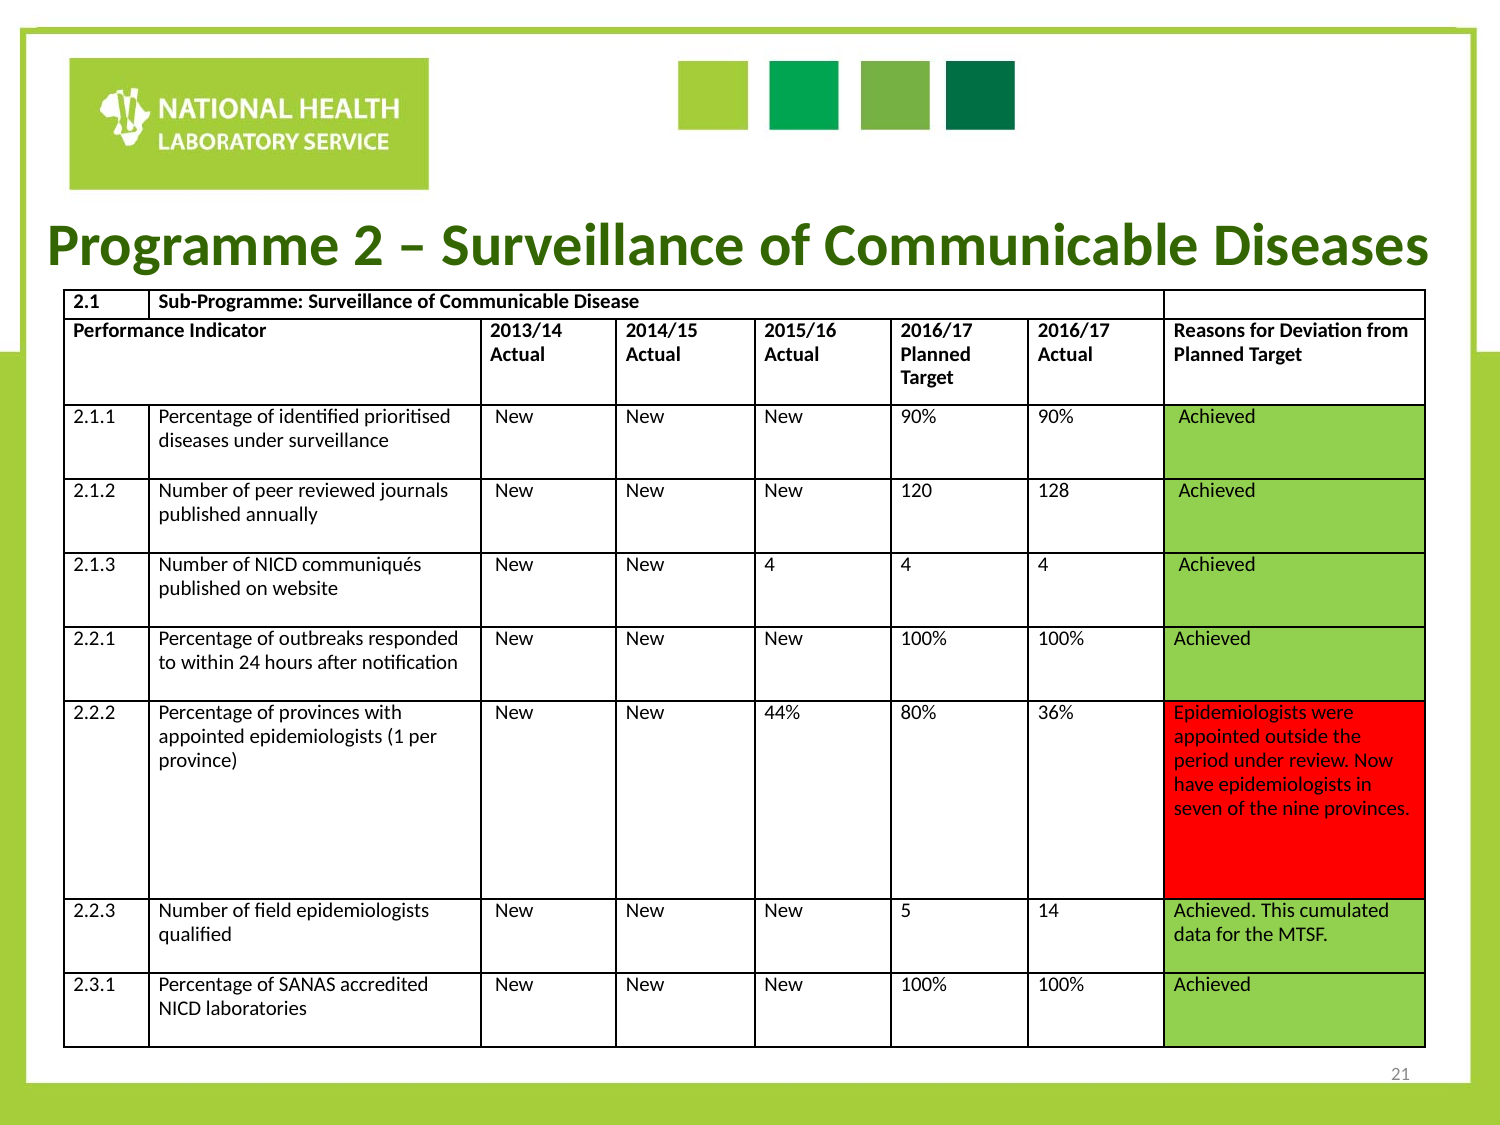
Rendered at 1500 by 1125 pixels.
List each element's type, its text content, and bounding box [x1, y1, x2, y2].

table_cell 2.2.3 [65, 885, 148, 957]
table_cell 14 [1029, 885, 1163, 957]
table_cell Number of field epidemiologists qualified [150, 885, 480, 957]
table_cell Number of peer reviewed journals published annually [150, 465, 480, 537]
table_header Sub-Programme: Surveillance of Communicable Disease [150, 291, 1163, 315]
table_cell 2013/14 Actual [482, 316, 615, 389]
table_cell 2.1.3 [65, 539, 148, 611]
table_cell 2.1.2 [65, 465, 148, 537]
table_cell Achieved. This cumulated data for the MTSF. [1165, 885, 1424, 957]
table_cell New [617, 539, 754, 611]
table_cell New [756, 465, 890, 537]
table_cell 80% [892, 687, 1027, 883]
table_cell New [617, 613, 754, 685]
text_box Programme 2 – Surveillance of Communicable Diseases [21, 197, 1471, 286]
table_cell Percentage of SANAS accredited NICD laboratories [150, 959, 480, 1031]
table_cell 2016/17 Planned Target [892, 316, 1027, 389]
table_cell New [617, 465, 754, 537]
table_cell 2016/17 Actual [1029, 316, 1163, 389]
table_cell 90% [1029, 390, 1163, 463]
table_cell Achieved [1165, 390, 1424, 463]
table_cell 100% [1029, 613, 1163, 685]
table_cell 4 [892, 539, 1027, 611]
table_cell 2.1.1 [65, 390, 148, 463]
table_cell 2014/15 Actual [617, 316, 754, 389]
table_cell Percentage of provinces with appointed epidemiologists (1 per province) [150, 687, 480, 883]
table_cell 2015/16 Actual [756, 316, 890, 389]
table_cell 100% [892, 613, 1027, 685]
table_cell Achieved [1165, 539, 1424, 611]
slide_number 21 [1074, 1042, 1425, 1103]
table_cell New [482, 465, 615, 537]
table_cell Achieved [1165, 465, 1424, 537]
table_cell New [617, 390, 754, 463]
table_cell New [756, 613, 890, 685]
table_cell New [617, 959, 754, 1031]
table_cell 100% [892, 959, 1027, 1031]
table_cell New [617, 687, 754, 883]
table_cell 90% [892, 390, 1027, 463]
table_header [1165, 291, 1424, 315]
table_cell Number of NICD communiqués published on website [150, 539, 480, 611]
table_cell Percentage of outbreaks responded to within 24 hours after notification [150, 613, 480, 685]
table_cell Achieved [1165, 959, 1424, 1031]
table_cell 4 [756, 539, 890, 611]
table_cell New [482, 885, 615, 957]
table_cell 4 [1029, 539, 1163, 611]
table_cell New [756, 885, 890, 957]
table_cell Reasons for Deviation from Planned Target [1165, 316, 1424, 389]
table_cell 100% [1029, 959, 1163, 1031]
table_cell 128 [1029, 465, 1163, 537]
table_cell 2.2.1 [65, 613, 148, 685]
table_cell New [482, 539, 615, 611]
table_cell Percentage of identified prioritised diseases under surveillance [150, 390, 480, 463]
table_cell Achieved [1165, 613, 1424, 685]
table_cell Epidemiologists were appointed outside the period under review. Now have epidemiologists in seven of the nine provinces. [1165, 687, 1424, 883]
table_cell New [482, 613, 615, 685]
table_cell 2.3.1 [65, 959, 148, 1031]
table_cell New [756, 390, 890, 463]
table_cell New [756, 959, 890, 1031]
table_header 2.1 [65, 291, 148, 315]
table_cell 36% [1029, 687, 1163, 883]
table_cell 5 [892, 885, 1027, 957]
table_cell New [482, 390, 615, 463]
table_cell Performance Indicator [65, 316, 480, 389]
table_cell 2.2.2 [65, 687, 148, 883]
table_cell New [482, 687, 615, 883]
table_cell 120 [892, 465, 1027, 537]
table_cell 44% [756, 687, 890, 883]
table_cell New [617, 885, 754, 957]
table_cell New [482, 959, 615, 1031]
picture [0, 0, 1500, 1125]
